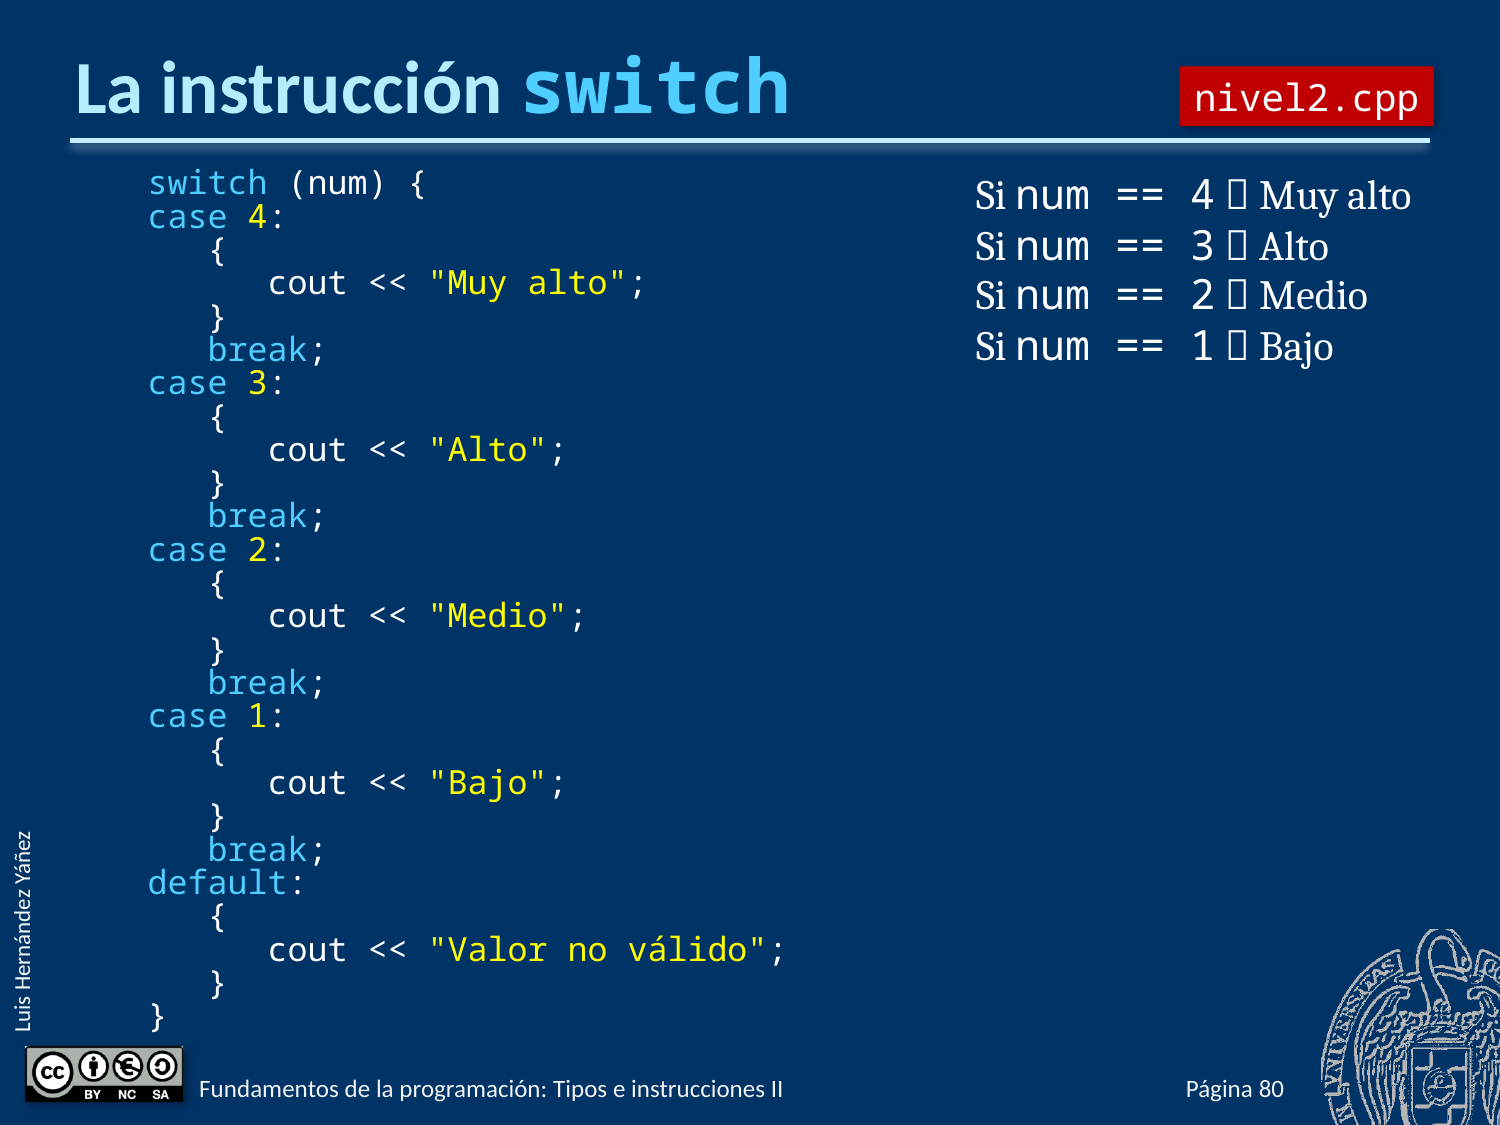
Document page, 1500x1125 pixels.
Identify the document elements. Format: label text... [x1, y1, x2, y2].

slide_number Página 304 [1136, 1042, 1285, 1103]
text_box Si num == 4  Muy alto Si num == 3  Alto Si num == 2  Medio Si num == 1  Bajo [961, 160, 1447, 376]
title La instrucción switch [75, 46, 1425, 129]
text_box switch (num) { case 4: { cout << "Muy alto"; } break; case 3: { cout << "Alto"; } break; case 2: { cout << "Medio"; } break; case 1: { cout << "Bajo"; } break; default: { cout << "Valor no válido"; } } [132, 160, 1069, 1042]
picture [1321, 929, 1500, 1125]
footer Fundamentos de la programación: Tipos e instrucciones II [199, 1042, 1114, 1103]
text_box nivel2.cpp [1177, 64, 1436, 128]
picture [25, 1046, 183, 1102]
